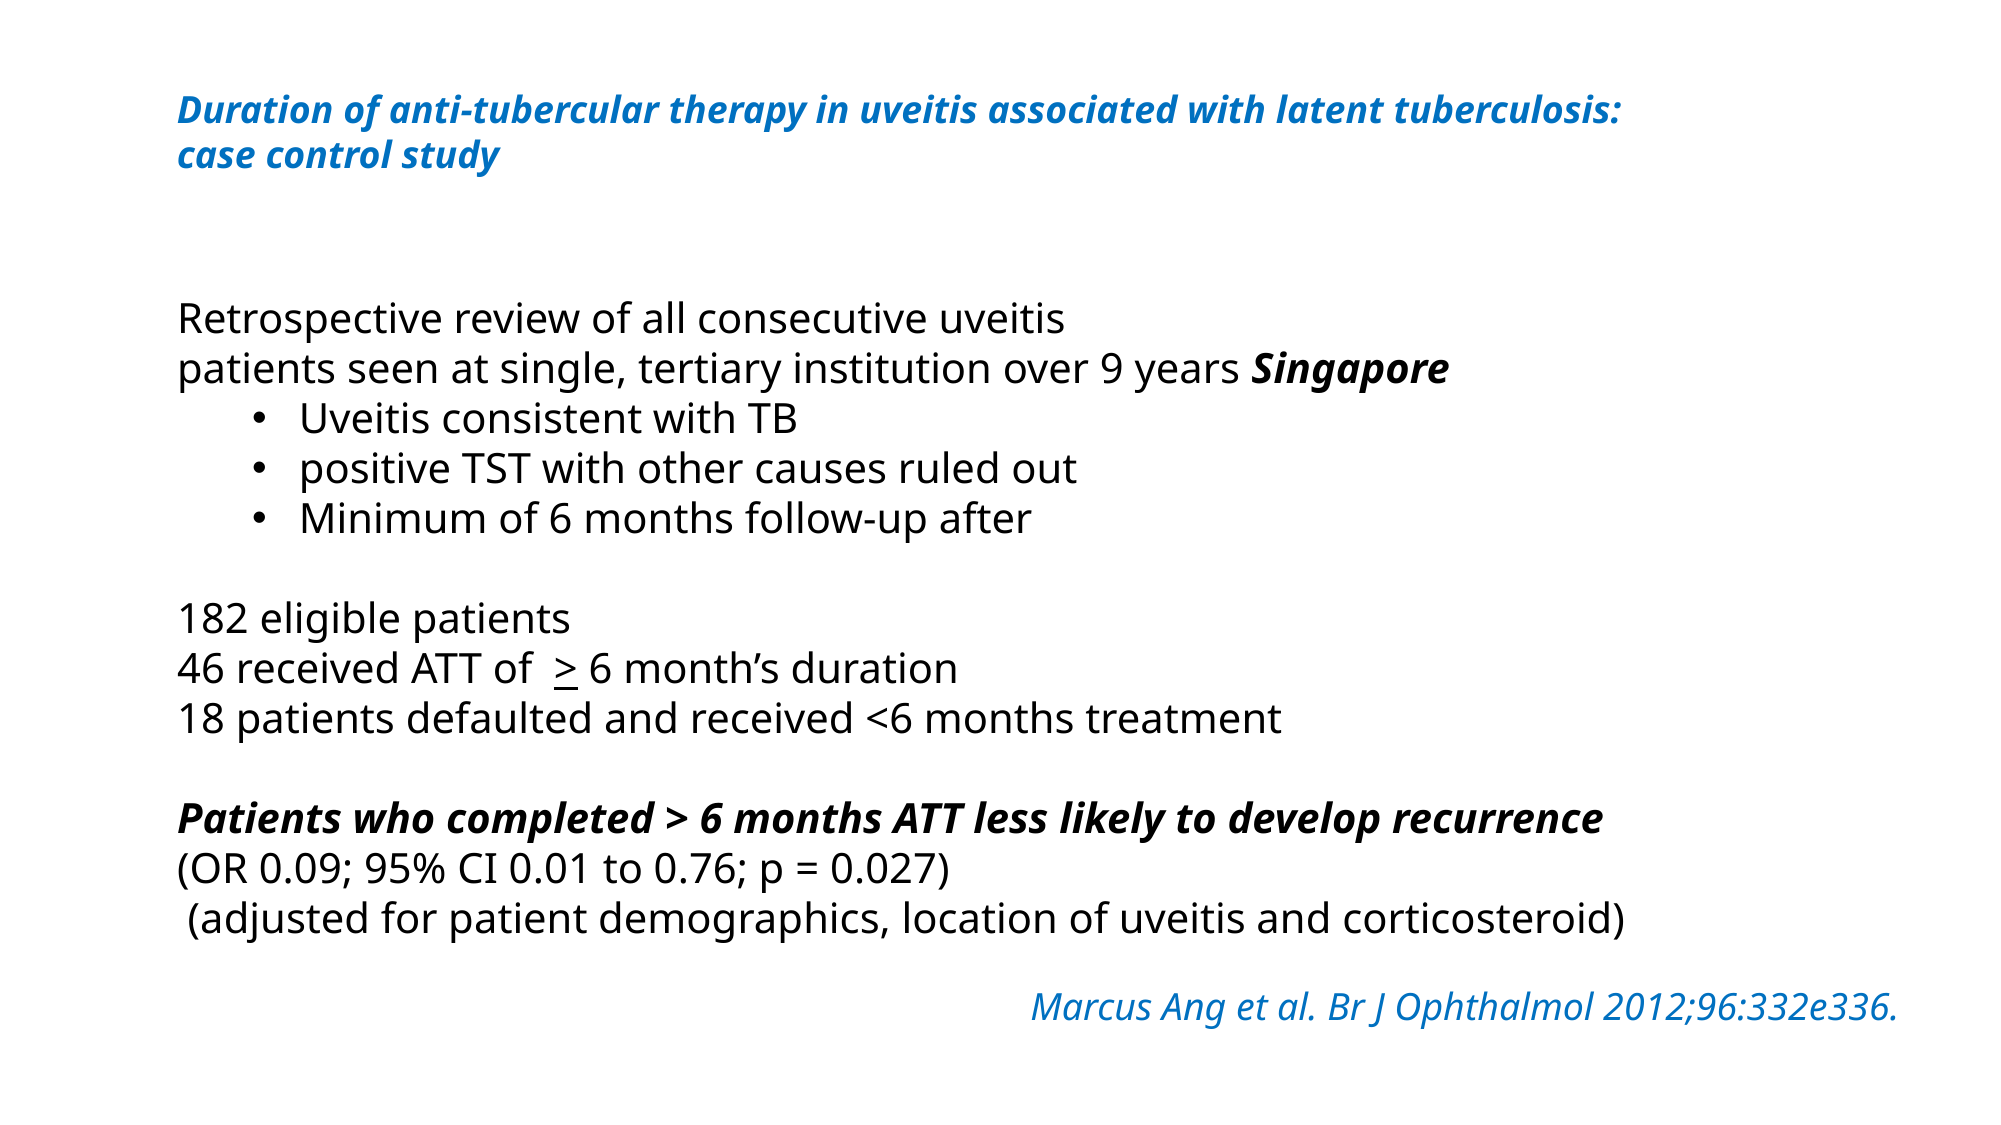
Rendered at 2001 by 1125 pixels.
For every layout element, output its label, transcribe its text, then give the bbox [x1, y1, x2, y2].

text_box Marcus Ang et al. Br J Ophthalmol 2012;96:332e336. [1015, 975, 1916, 1035]
text_box Duration of anti-tubercular therapy in uveitis associated with latent tuberculosis: case control study [162, 78, 1673, 184]
text_box Retrospective review of all consecutive uveitis patients seen at single, tertiary institution over 9 years Singapore Uveitis consistent with TB positive TST with other causes ruled out Minimum of 6 months follow-up after 182 eligible patients 46 received ATT of > 6 month’s duration 18 patients defaulted and received <6 months treatment Patients who completed > 6 months ATT less likely to develop recurrence (OR 0.09; 95% CI 0.01 to 0.76; p = 0.027) (adjusted for patient demographics, location of uveitis and corticosteroid) [162, 284, 1855, 1000]
